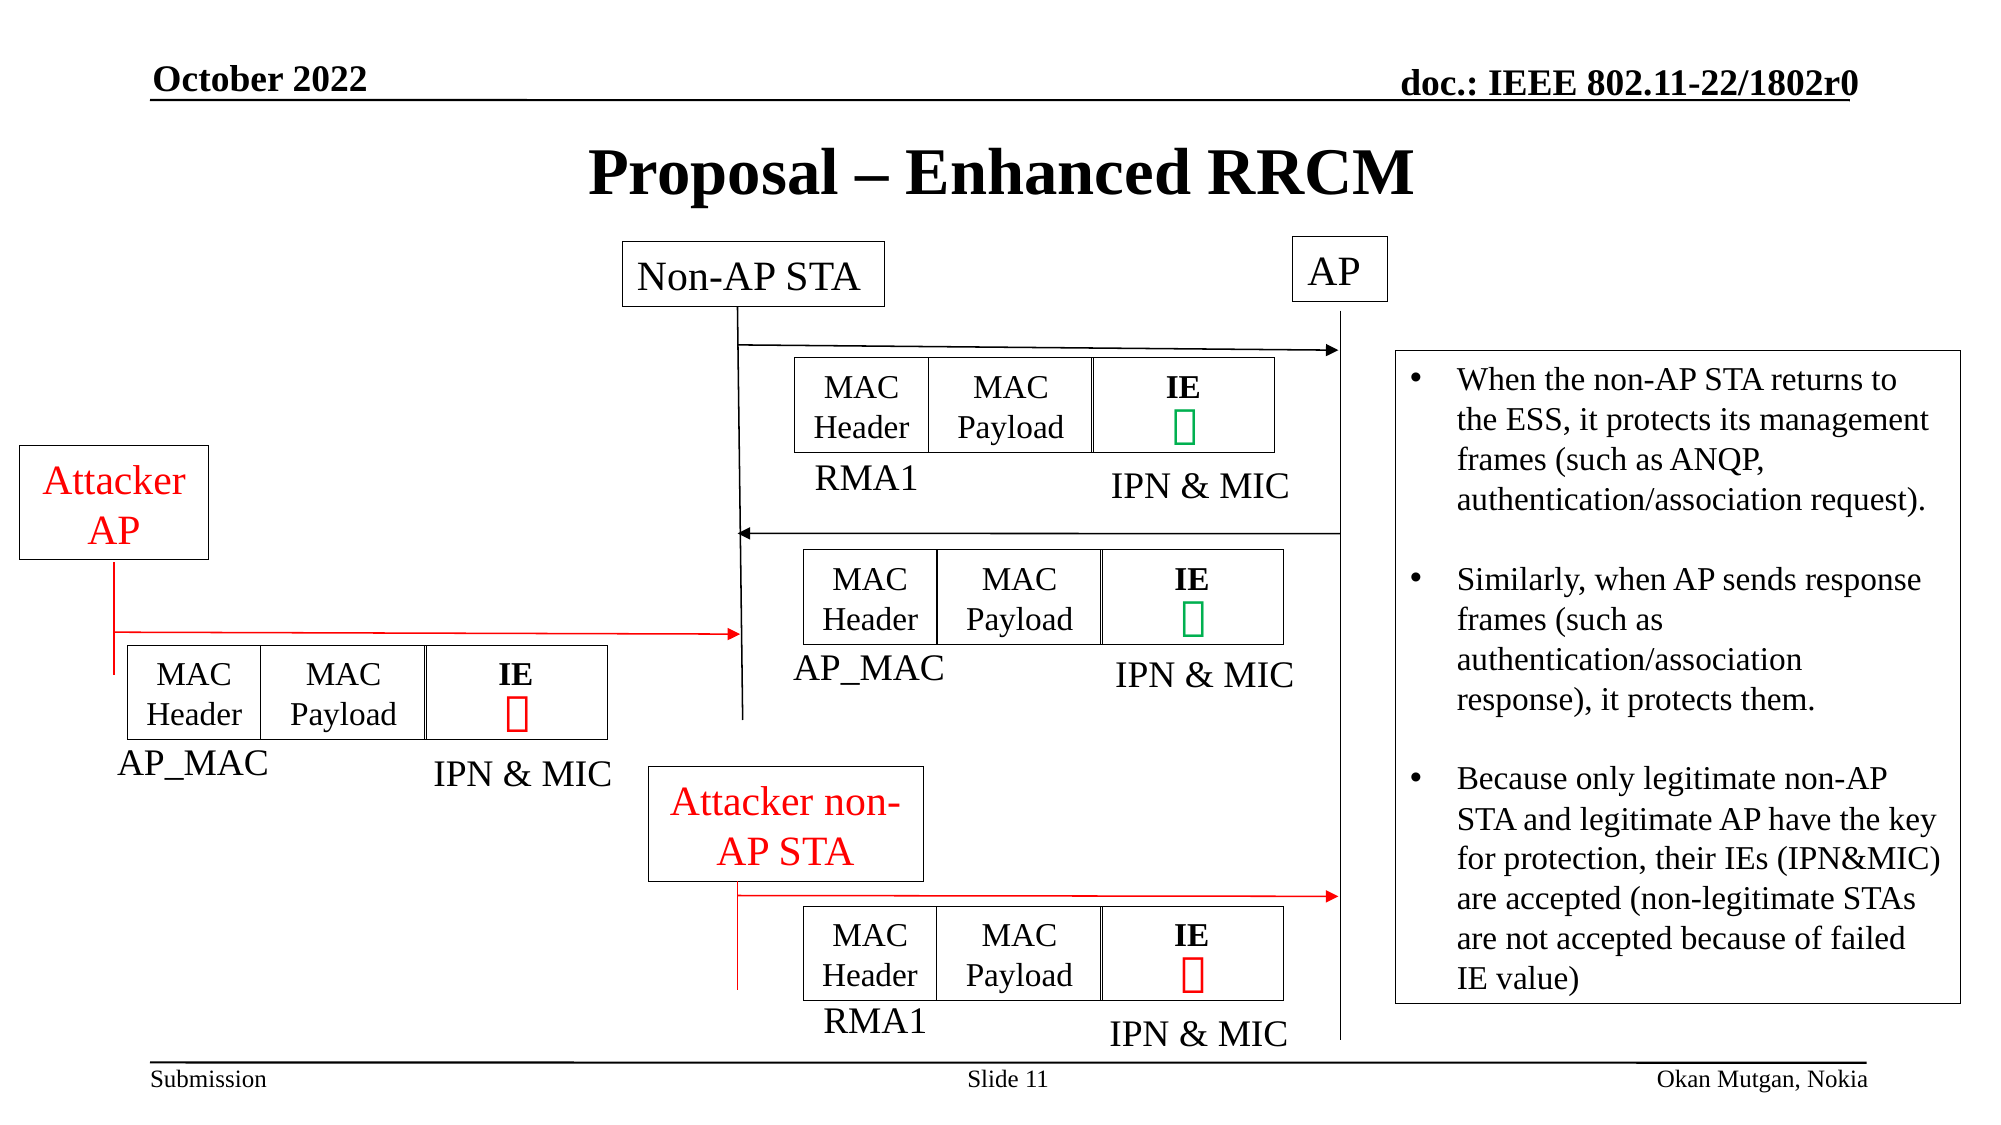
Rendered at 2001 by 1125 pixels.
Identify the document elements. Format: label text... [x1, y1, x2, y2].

slide_number Slide 11 [950, 1061, 1067, 1123]
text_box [737, 306, 743, 343]
text_box Non-AP STA [622, 241, 885, 307]
text_box Attacker AP [19, 445, 209, 560]
text_box IPN & MIC [418, 741, 643, 801]
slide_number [152, 54, 563, 100]
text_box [736, 344, 1339, 351]
text_box AP_MAC [102, 730, 286, 791]
text_box IPN & MIC [1094, 1001, 1319, 1062]
text_box IE [1100, 549, 1284, 642]
text_box MAC Header [803, 906, 936, 1001]
text_box AP [1292, 236, 1388, 302]
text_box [737, 358, 743, 533]
title Proposal – Enhanced RRCM [152, 118, 1853, 218]
text_box  [1154, 387, 1226, 453]
text_box RMA1 [799, 446, 966, 506]
text_box IE [424, 645, 608, 740]
text_box MAC Payload [928, 359, 1091, 453]
text_box MAC Payload [937, 549, 1100, 645]
text_box When the non-AP STA returns to the ESS, it protects its management frames (such as ANQP, authentication/association request). Similarly, when AP sends response frames (such as authentication/association response), it protects them. Because only legitimate non-AP STA and legitimate AP have the key for protection, their IEs (IPN&MIC) are accepted (non-legitimate STAs are not accepted because of failed IE value) [1395, 350, 1961, 1004]
text_box MAC Header [803, 549, 937, 635]
text_box IE [1100, 906, 1284, 1001]
text_box  [1163, 936, 1235, 1001]
text_box MAC Payload [260, 645, 424, 740]
text_box Attacker non-AP STA [648, 766, 924, 882]
text_box IE [1091, 359, 1275, 453]
text_box AP_MAC [778, 635, 962, 696]
text_box IPN & MIC [1096, 453, 1321, 514]
text_box MAC Header [127, 645, 260, 730]
footer Okan Mutgan, Nokia [1171, 1061, 1869, 1093]
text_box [737, 639, 743, 721]
text_box  [1163, 579, 1235, 642]
text_box  [487, 675, 559, 741]
text_box MAC Payload [936, 906, 1100, 1001]
text_box RMA1 [808, 988, 992, 1049]
text_box IPN & MIC [1100, 642, 1325, 703]
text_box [113, 631, 741, 635]
text_box MAC Header [794, 359, 928, 453]
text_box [737, 539, 743, 633]
